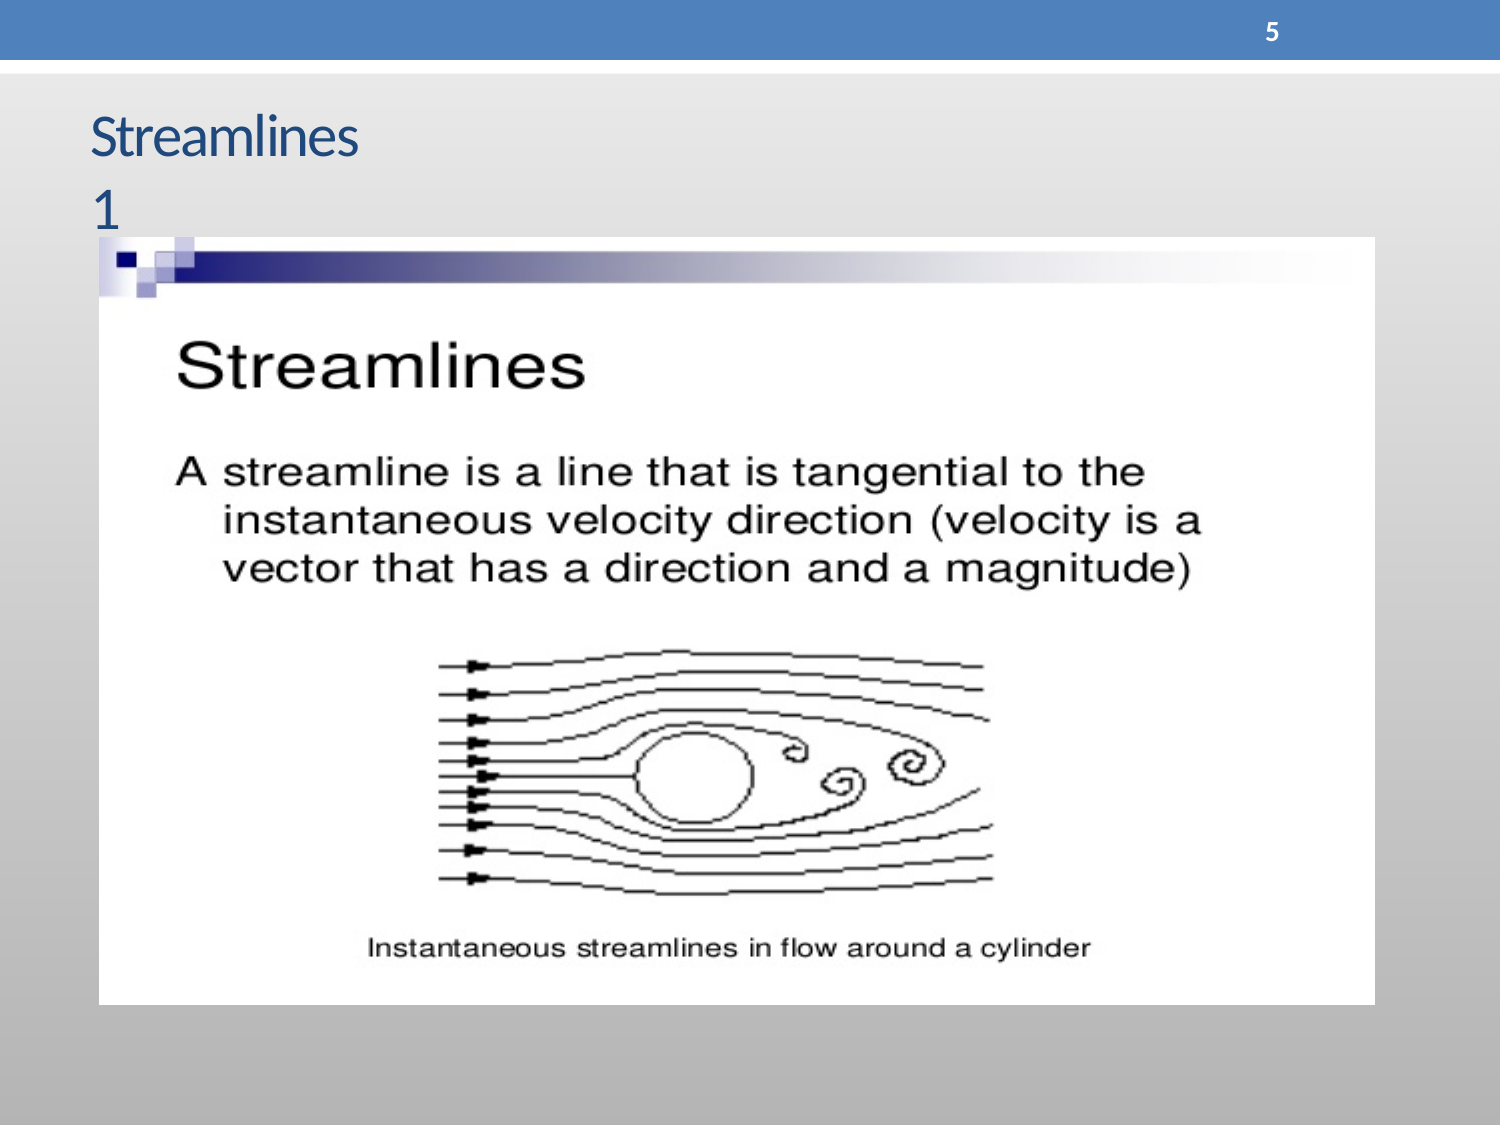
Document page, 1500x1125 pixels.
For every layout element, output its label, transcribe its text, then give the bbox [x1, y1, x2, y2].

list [99, 237, 1376, 1006]
title Streamlines 1 [75, 87, 1425, 250]
slide_number 5 [1250, 3, 1425, 57]
